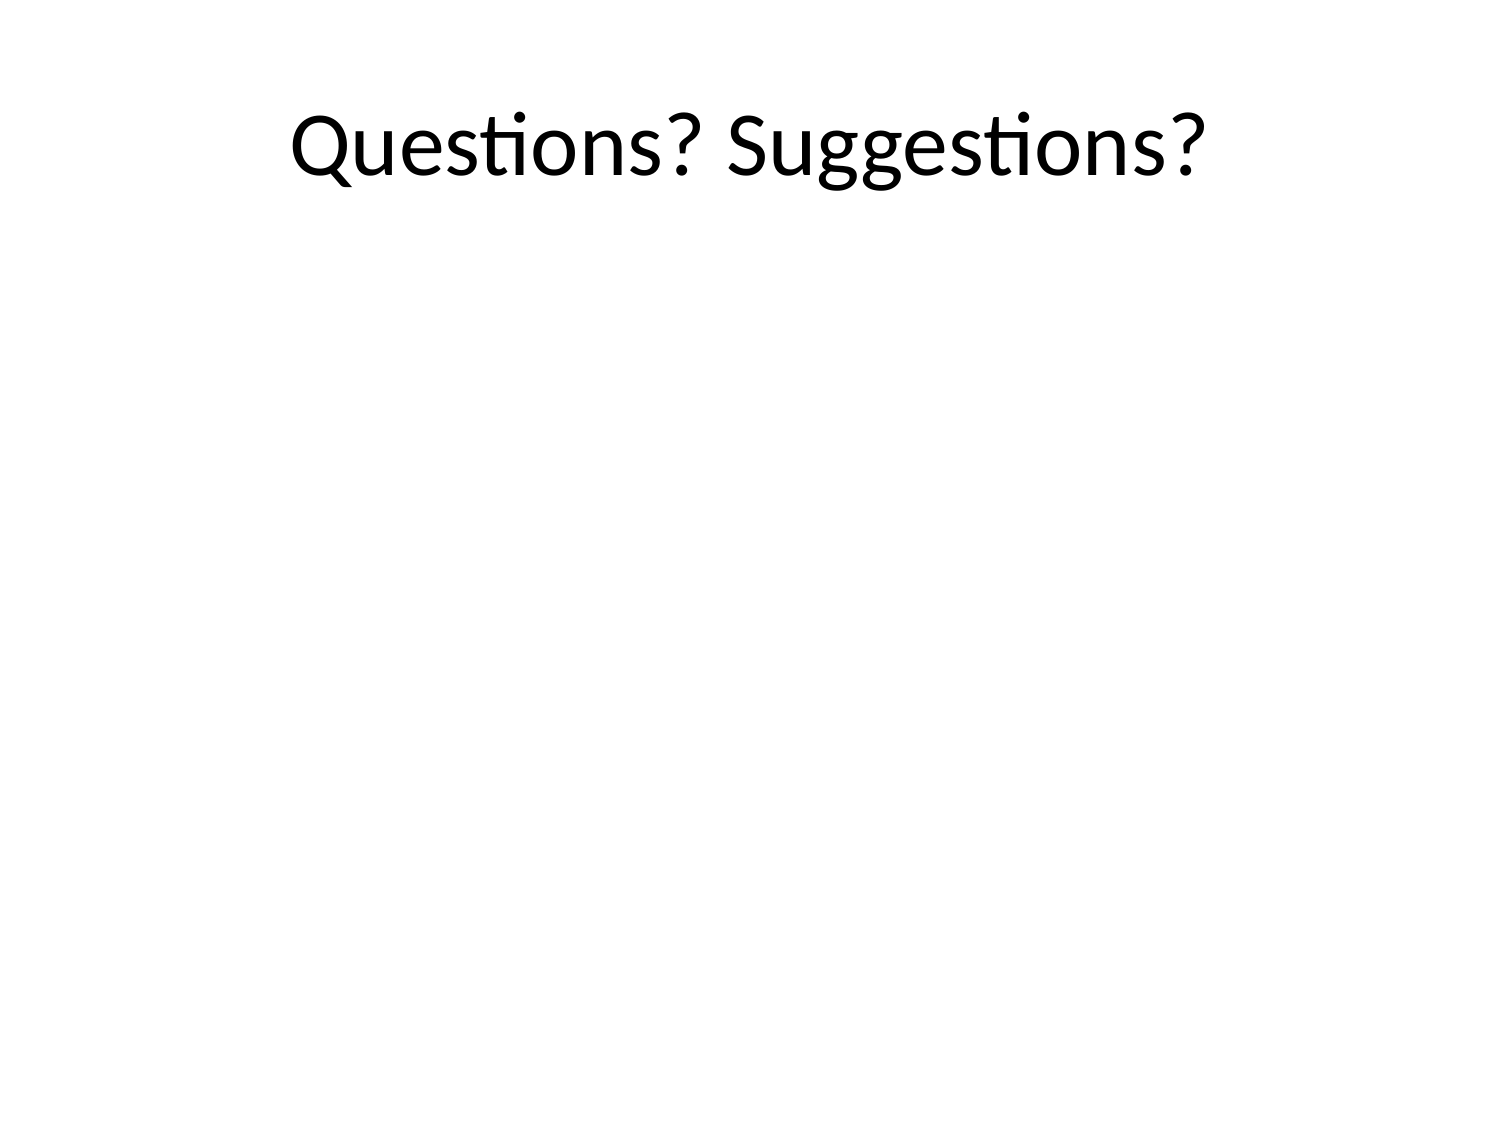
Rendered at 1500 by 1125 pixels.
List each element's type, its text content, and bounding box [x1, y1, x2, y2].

title Questions? Suggestions? [75, 45, 1425, 233]
